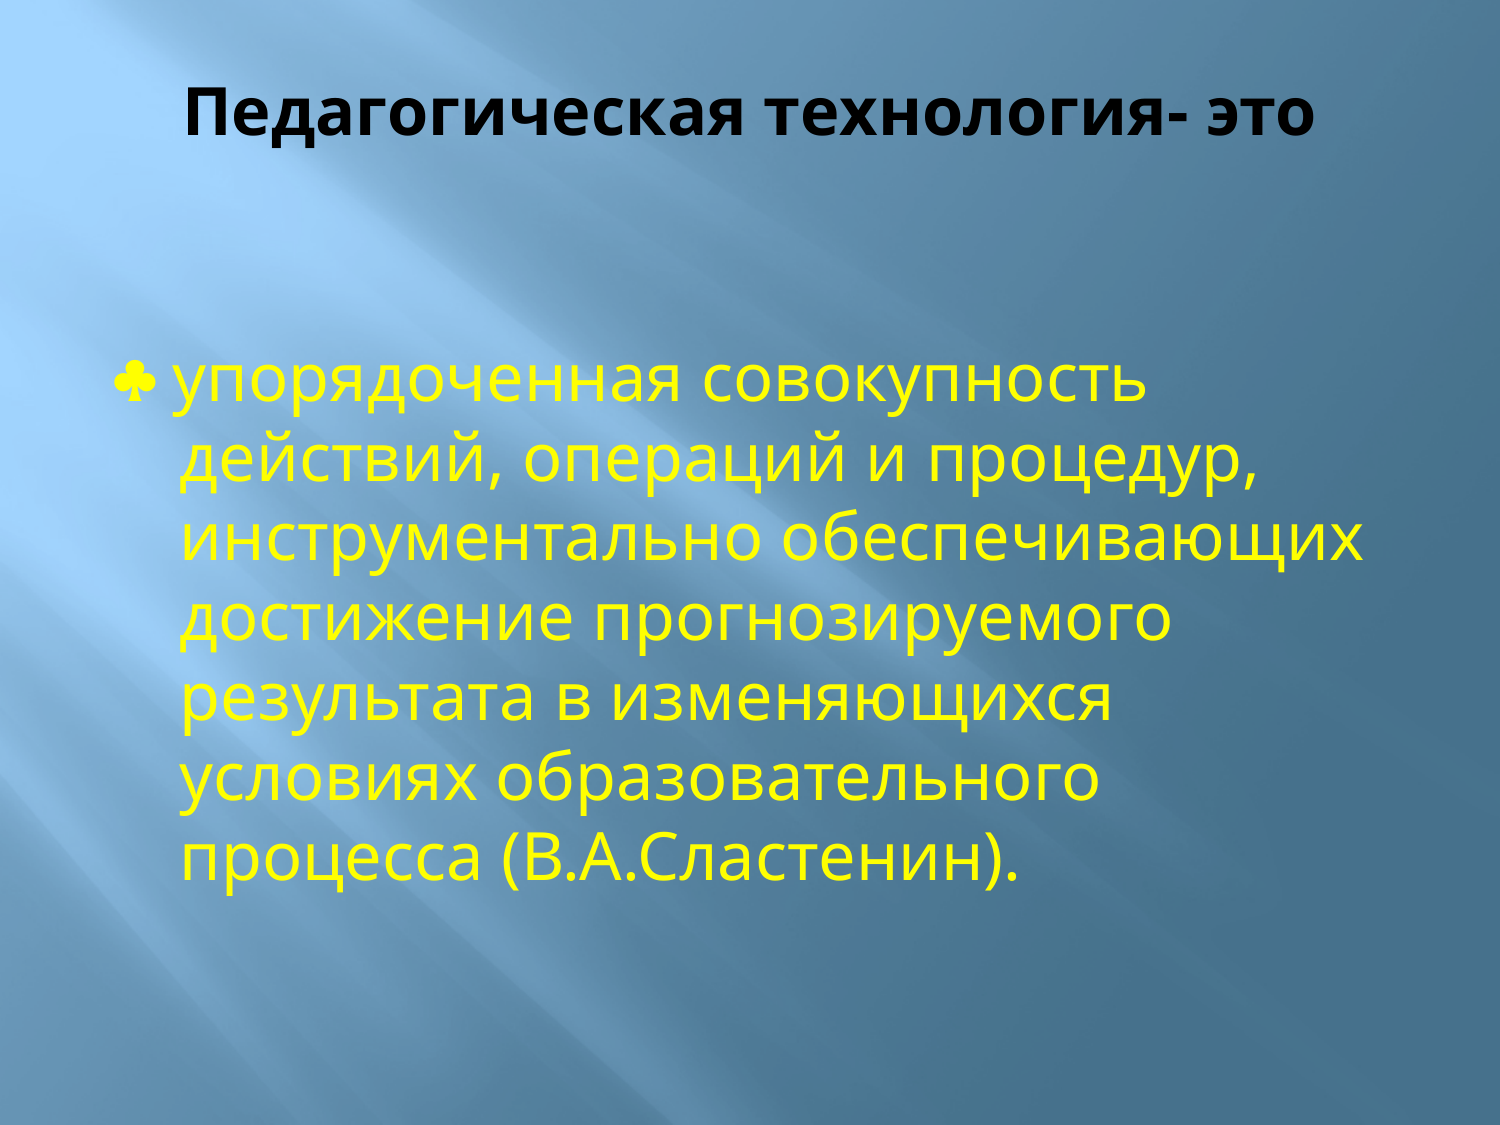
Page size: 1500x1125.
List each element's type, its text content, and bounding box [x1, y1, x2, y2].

list  упорядоченная совокупность действий, операций и процедур, инструментально обеспечивающих достижение прогнозируемого результата в изменяющихся условиях образовательного процесса (В.А.Сластенин). [74, 243, 1426, 1036]
title Педагогическая технология- это [75, 45, 1425, 173]
